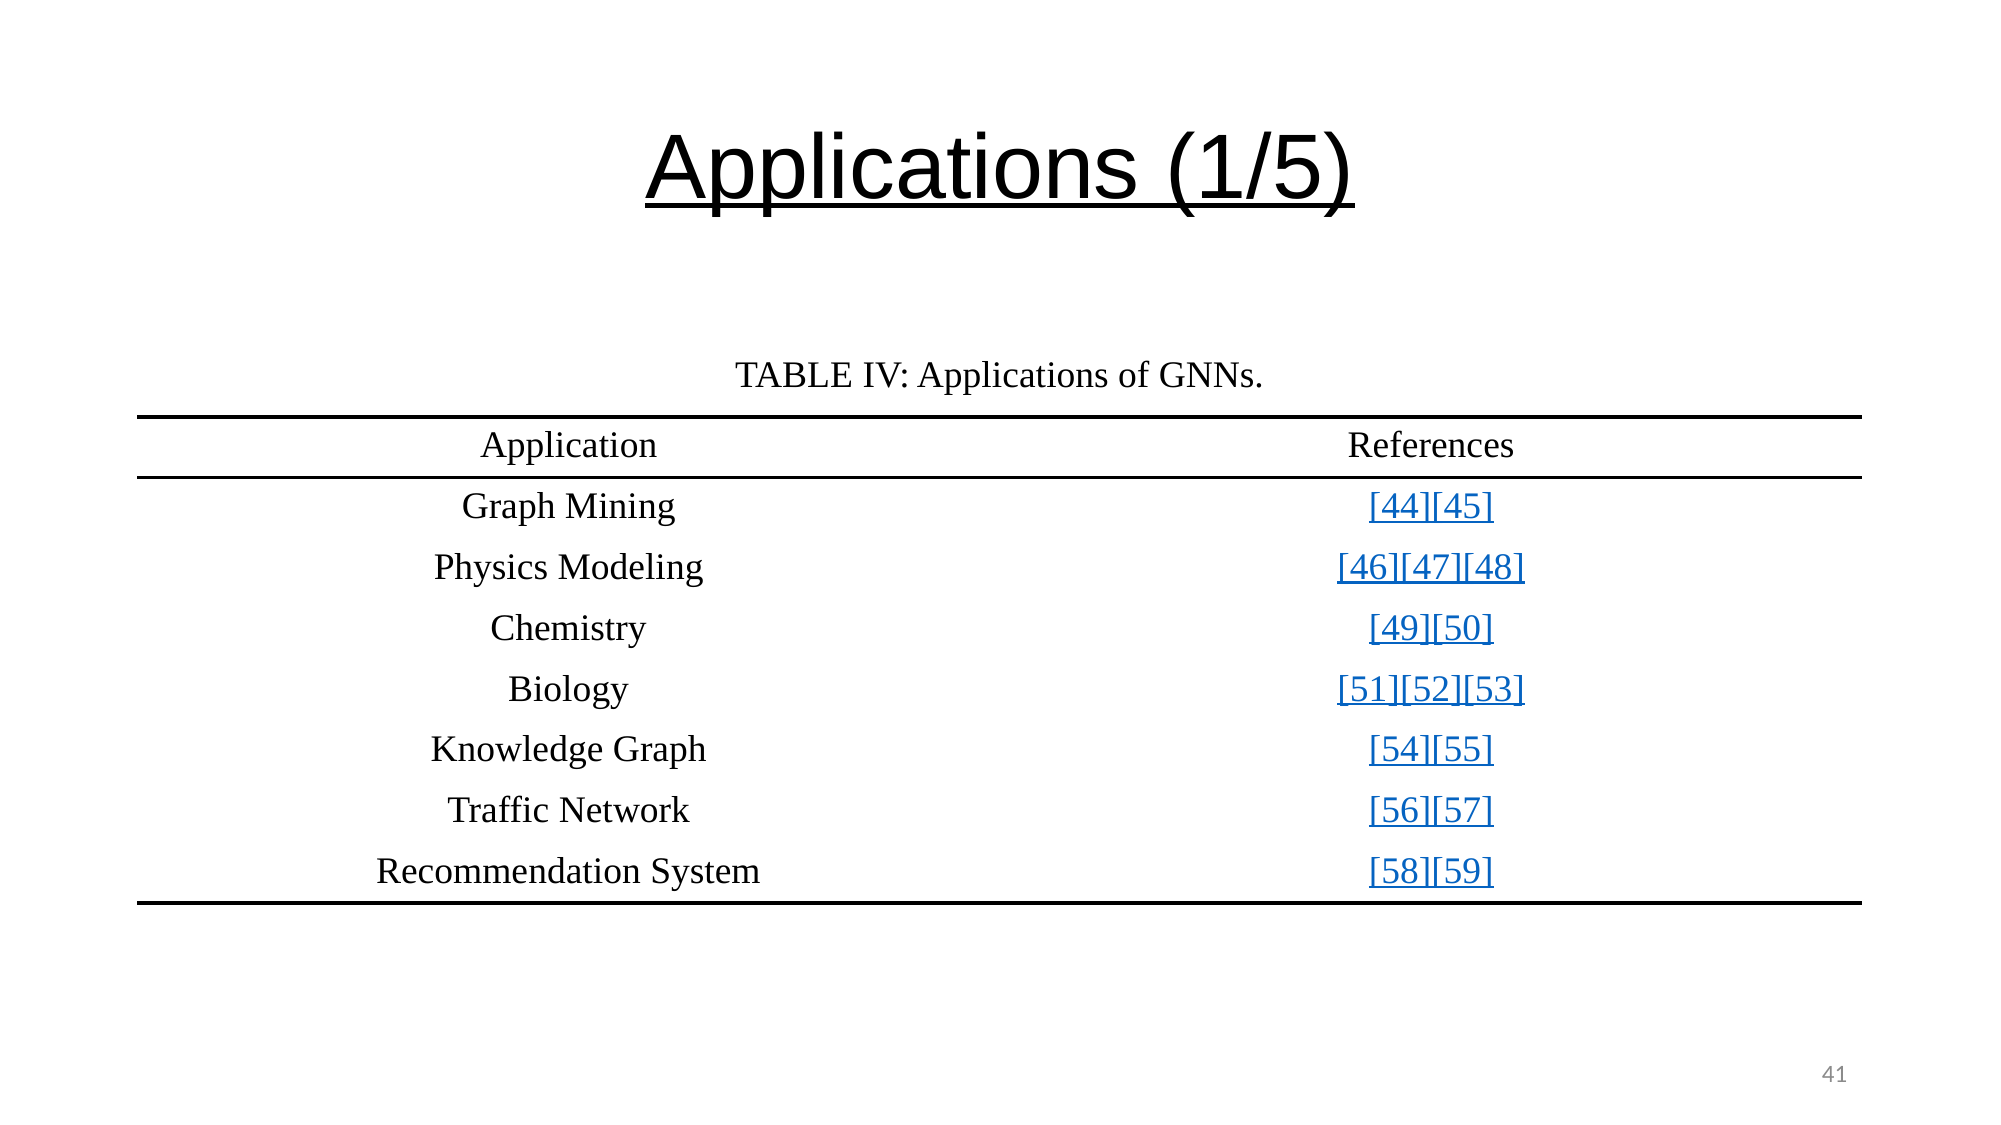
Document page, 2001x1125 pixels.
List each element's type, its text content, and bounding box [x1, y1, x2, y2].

table_cell [44][45] [1000, 479, 1862, 538]
table_cell [56][57] [1000, 782, 1862, 842]
table_header References [1000, 419, 1862, 476]
title Applications (1/5) [137, 59, 1863, 278]
table_cell [51][52][53] [1000, 660, 1862, 721]
table_cell Biology [137, 660, 1000, 721]
text_box TABLE IV: Applications of GNNs. [720, 342, 1280, 402]
table_header Application [137, 419, 1000, 476]
table_cell Knowledge Graph [137, 721, 1000, 782]
table_cell [58][59] [1000, 842, 1862, 901]
table_cell [54][55] [1000, 721, 1862, 782]
table_cell Recommendation System [137, 842, 1000, 901]
table_cell Graph Mining [137, 479, 1000, 538]
slide_number 41 [1412, 1042, 1863, 1103]
table_cell [49][50] [1000, 599, 1862, 660]
table_cell Physics Modeling [137, 538, 1000, 599]
table_cell [46][47][48] [1000, 538, 1862, 599]
table_cell Traffic Network [137, 782, 1000, 842]
table_cell Chemistry [137, 599, 1000, 660]
